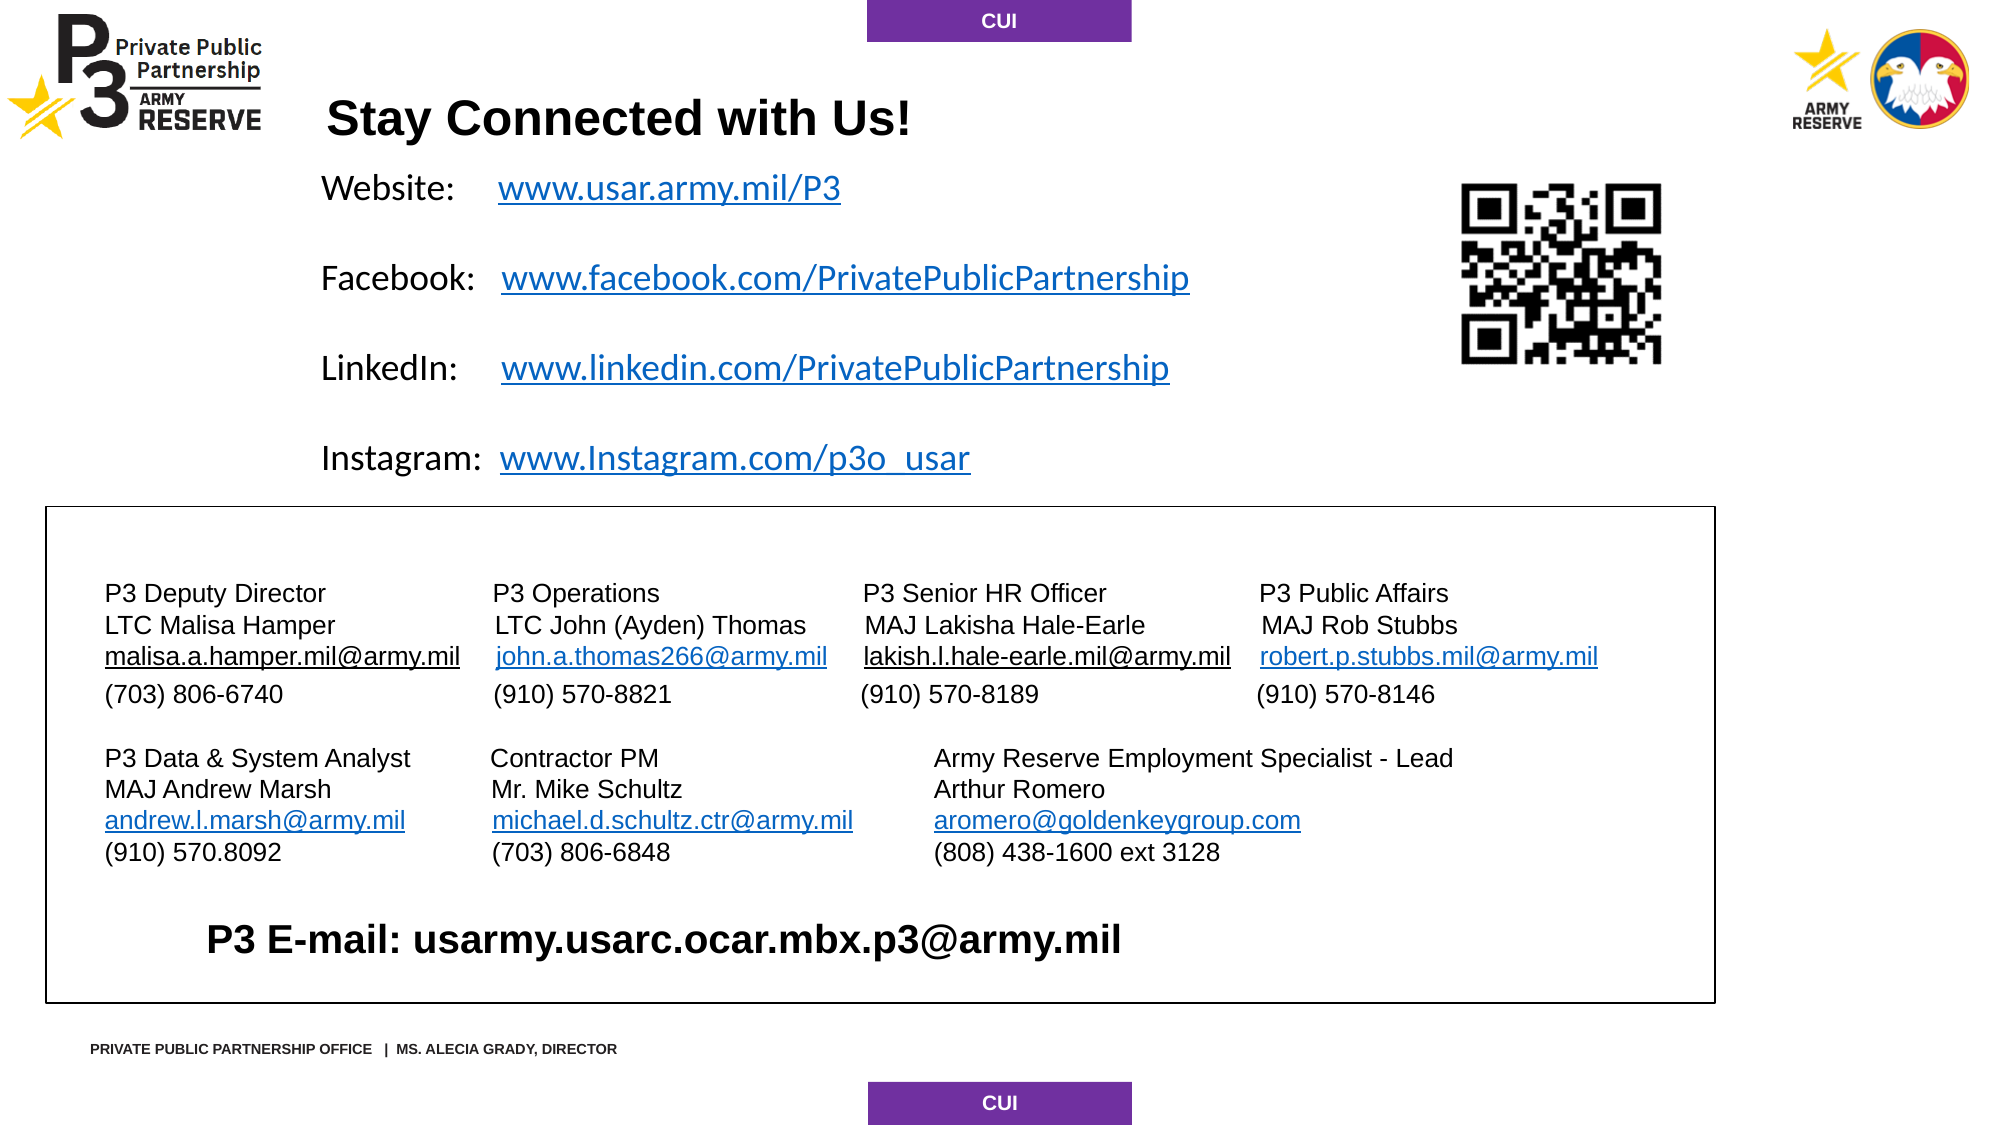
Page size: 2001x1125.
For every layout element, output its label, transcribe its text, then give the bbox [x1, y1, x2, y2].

picture [1430, 155, 1694, 394]
picture [1793, 28, 1970, 129]
picture [0, 2, 264, 146]
text_box Stay Connected with Us! [273, 76, 966, 156]
text_box P3 Deputy Director P3 Operations P3 Senior HR Officer P3 Public Affairs LTC Malisa Hamper LTC John (Ayden) Thomas MAJ Lakisha Hale-Earle MAJ Rob Stubbs malisa.a.hamper.mil@army.mil john.a.thomas266@army.mil lakish.l.hale-earle.mil@army.mil robert.p.stubbs.mil@army.mil (703) 806-6740 (910) 570-8821 (910) 570-8189 (910) 570-8146 P3 Data & System Analyst Contractor PM Army Reserve Employment Specialist - Lead MAJ Andrew Marsh Mr. Mike Schultz Arthur Romero andrew.l.marsh@army.mil michael.d.schultz.ctr@army.mil aromero@goldenkeygroup.com (910) 570.8092 (703) 806-6848 (808) 438-1600 ext 3128 P3 E-mail: usarmy.usarc.ocar.mbx.p3@army.mil [46, 506, 1715, 1003]
text_box Website: www.usar.army.mil/P3 Facebook: www.facebook.com/PrivatePublicPartnership LinkedIn: www.linkedin.com/PrivatePublicPartnership Instagram: www.Instagram.com/p3o_usar [306, 155, 1411, 530]
